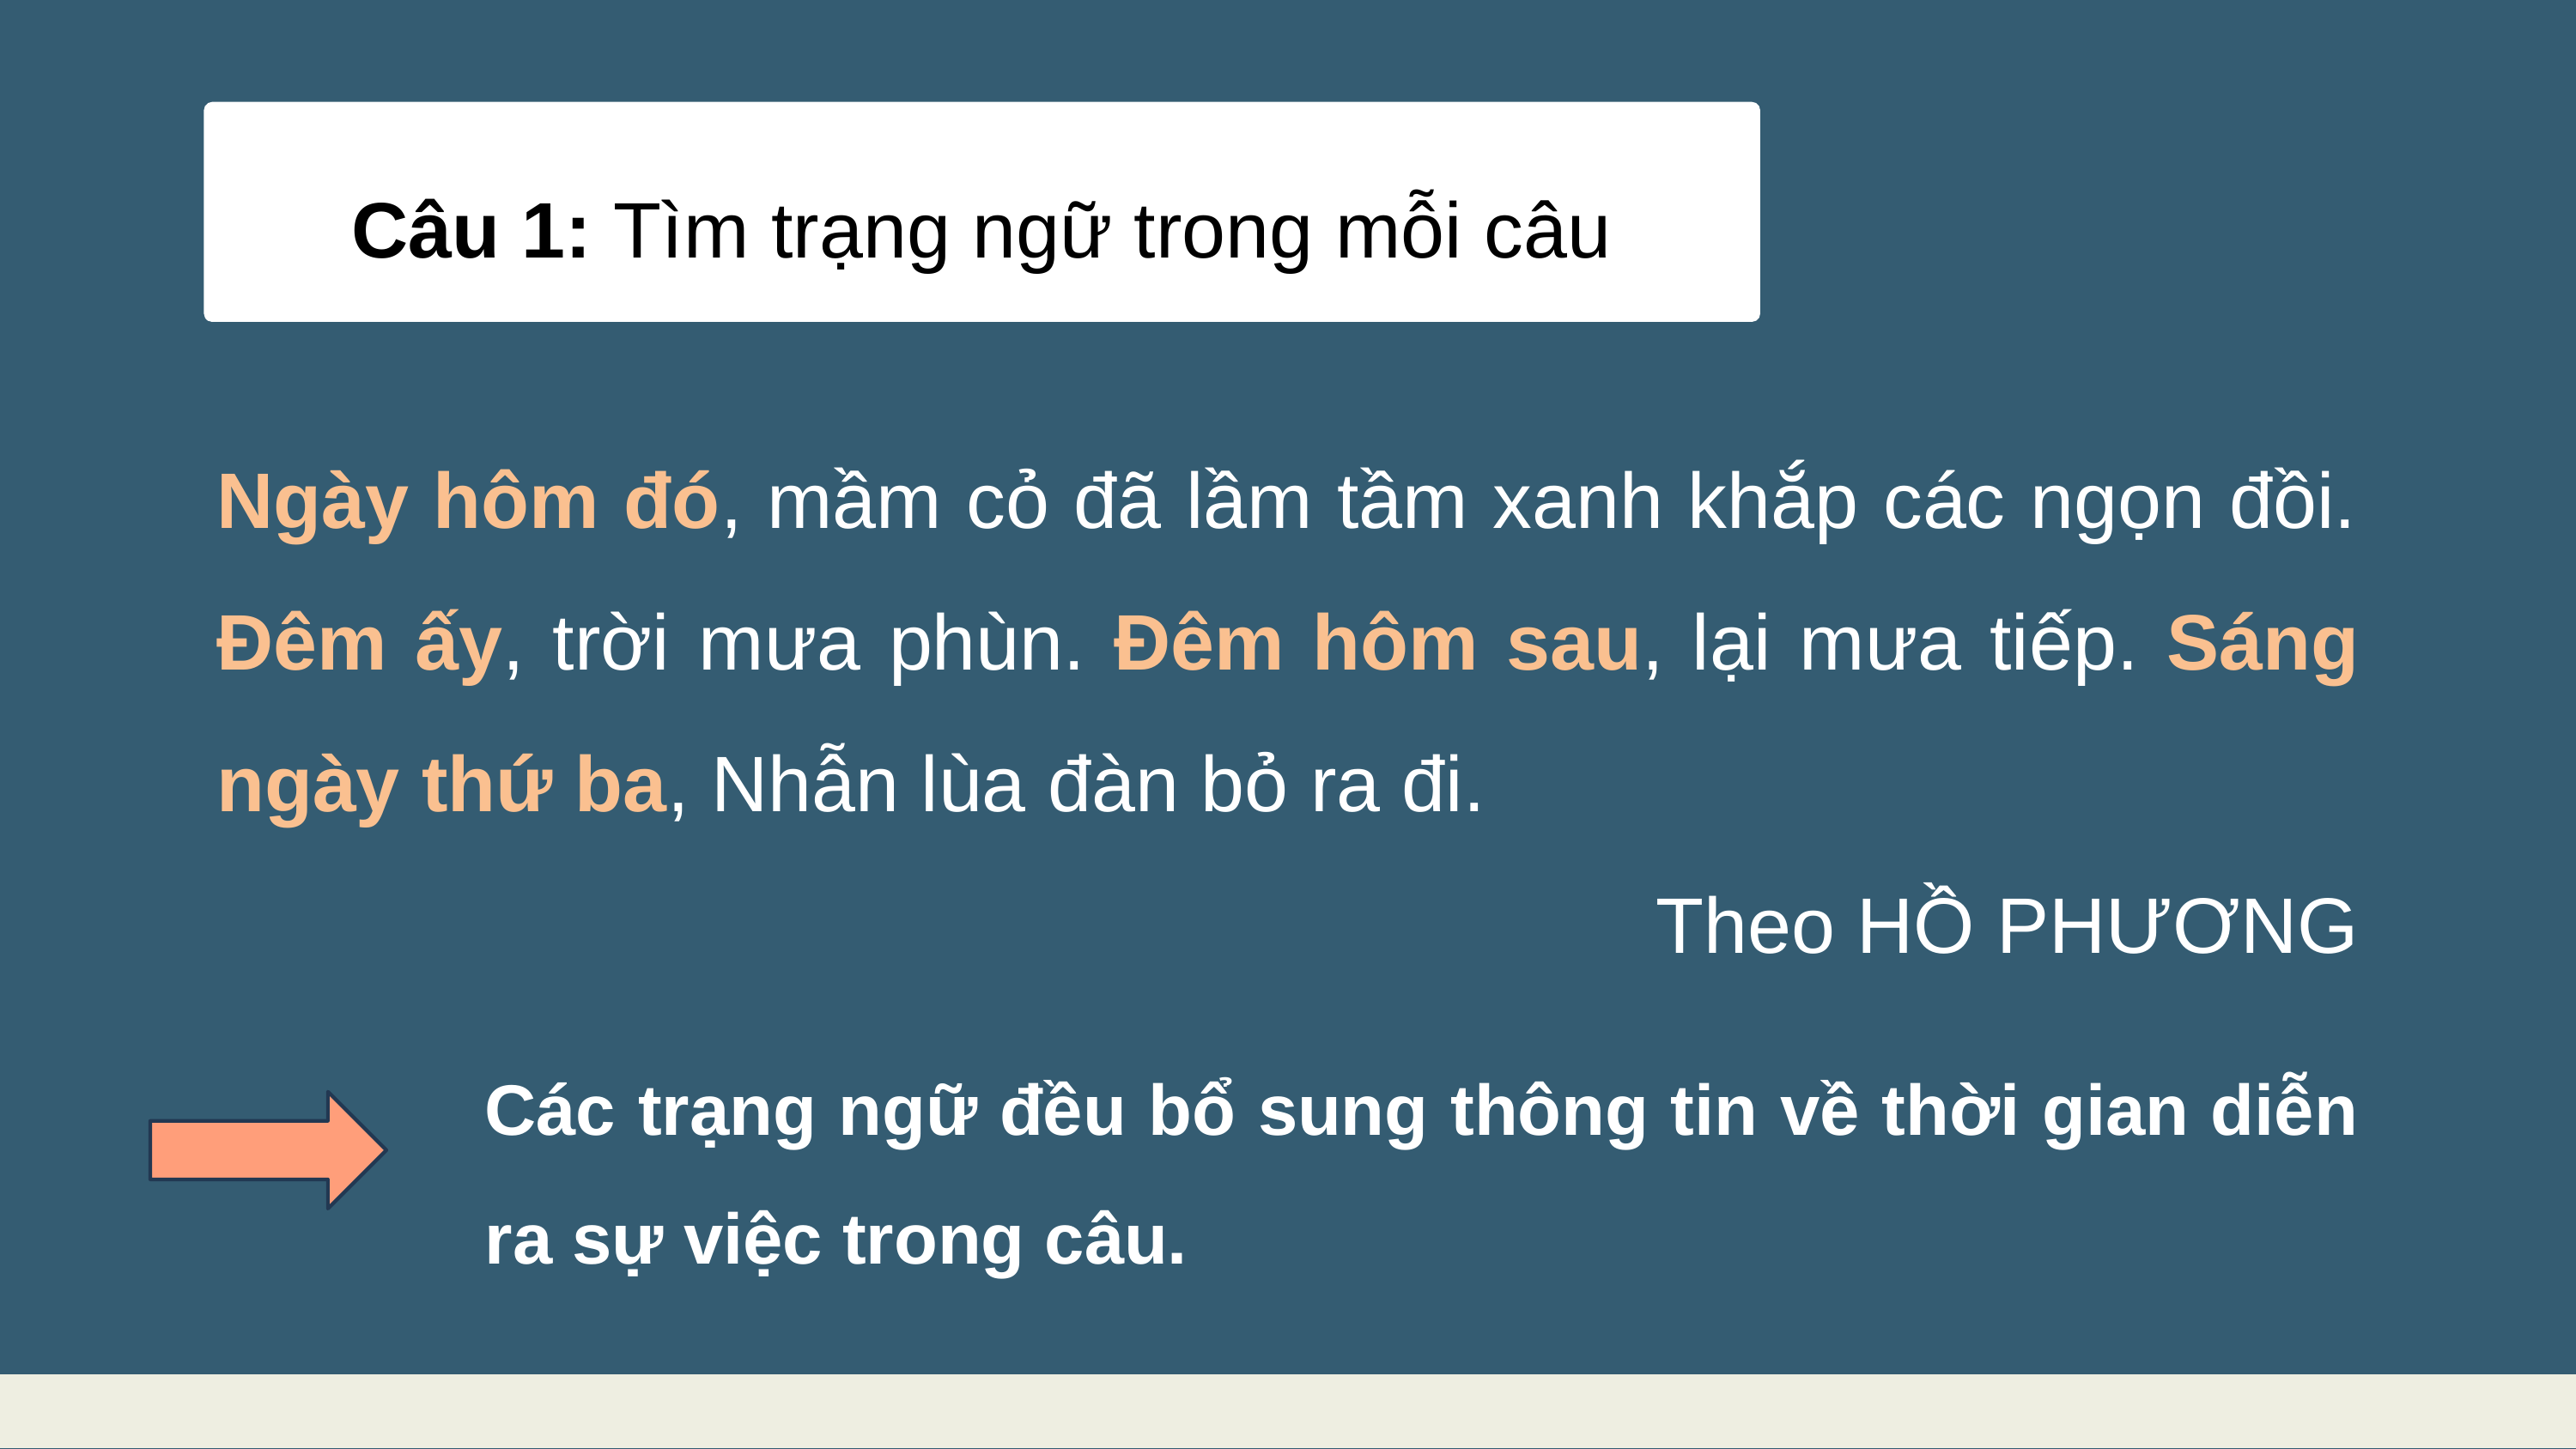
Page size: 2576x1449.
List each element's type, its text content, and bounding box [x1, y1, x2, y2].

text_box Ngày hôm đó, mầm cỏ đã lầm tầm xanh khắp các ngọn đồi. Đêm ấy, trời mưa phùn. Đêm hôm sau, lại mưa tiếp. Sáng ngày thứ ba, Nhẫn lùa đàn bỏ ra đi. Theo HỒ PHƯƠNG [204, 396, 2372, 975]
text_box Các trạng ngữ đều bổ sung thông tin về thời gian diễn ra sự việc trong câu. [471, 1014, 2372, 1285]
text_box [0, 1373, 2576, 1449]
text_box Câu 1: Tìm trạng ngữ trong mỗi câu [202, 100, 1763, 324]
text_box [148, 1089, 389, 1210]
